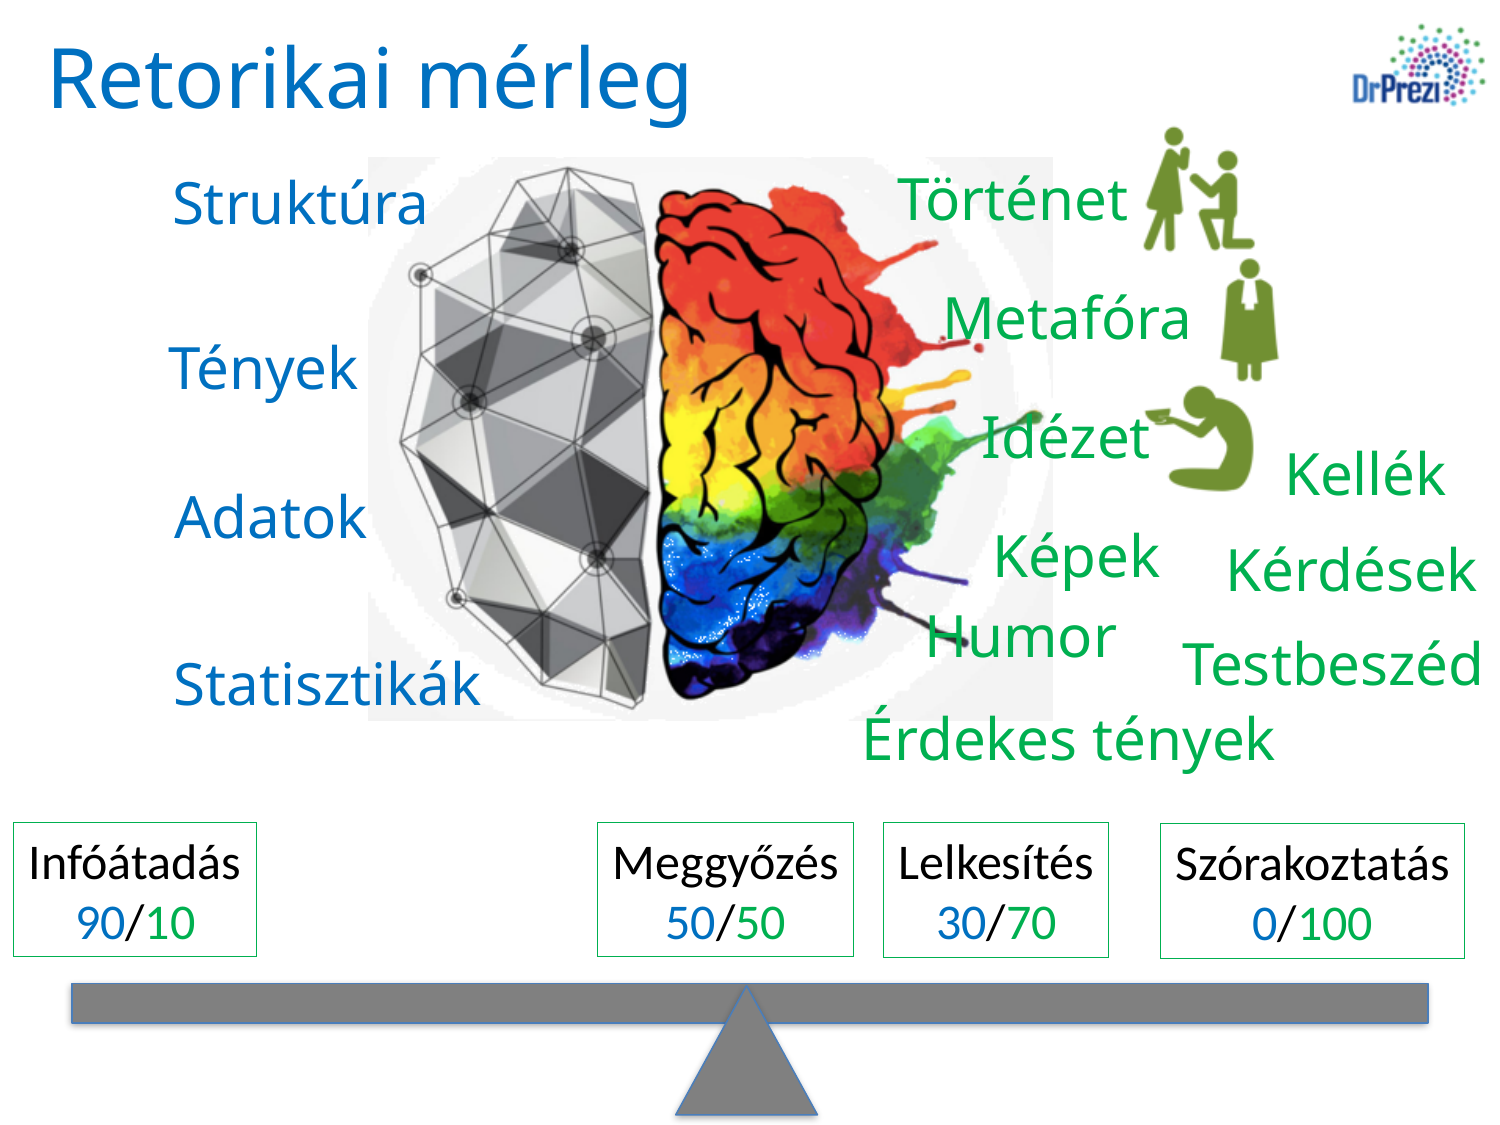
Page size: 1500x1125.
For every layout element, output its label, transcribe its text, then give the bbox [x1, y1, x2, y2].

text_box Idézet [1057, 393, 1133, 478]
text_box Történet [882, 155, 1124, 240]
text_box Infóátadás 90/10 [13, 822, 257, 957]
text_box Retorikai mérleg [31, 17, 1382, 133]
text_box Érdekes tények [847, 694, 1307, 780]
text_box Kellék [1269, 430, 1462, 515]
text_box Struktúra [129, 158, 366, 244]
text_box Tények [139, 323, 363, 409]
text_box Lelkesítés 30/70 [883, 822, 1109, 958]
text_box Szórakoztatás 0/100 [1160, 823, 1465, 959]
text_box Statisztikák [156, 639, 364, 725]
text_box Kérdések [1211, 525, 1493, 611]
text_box Adatok [159, 472, 363, 558]
picture [368, 157, 1053, 721]
text_box [675, 984, 819, 1116]
picture [1129, 120, 1312, 498]
text_box Meggyőzés 50/50 [597, 822, 854, 957]
text_box Humor [1057, 591, 1132, 677]
text_box Képek [1057, 511, 1191, 597]
text_box [71, 983, 1429, 1024]
text_box Testbeszéd [1167, 619, 1500, 705]
text_box Metafóra [1057, 274, 1181, 359]
picture [1340, 11, 1496, 118]
